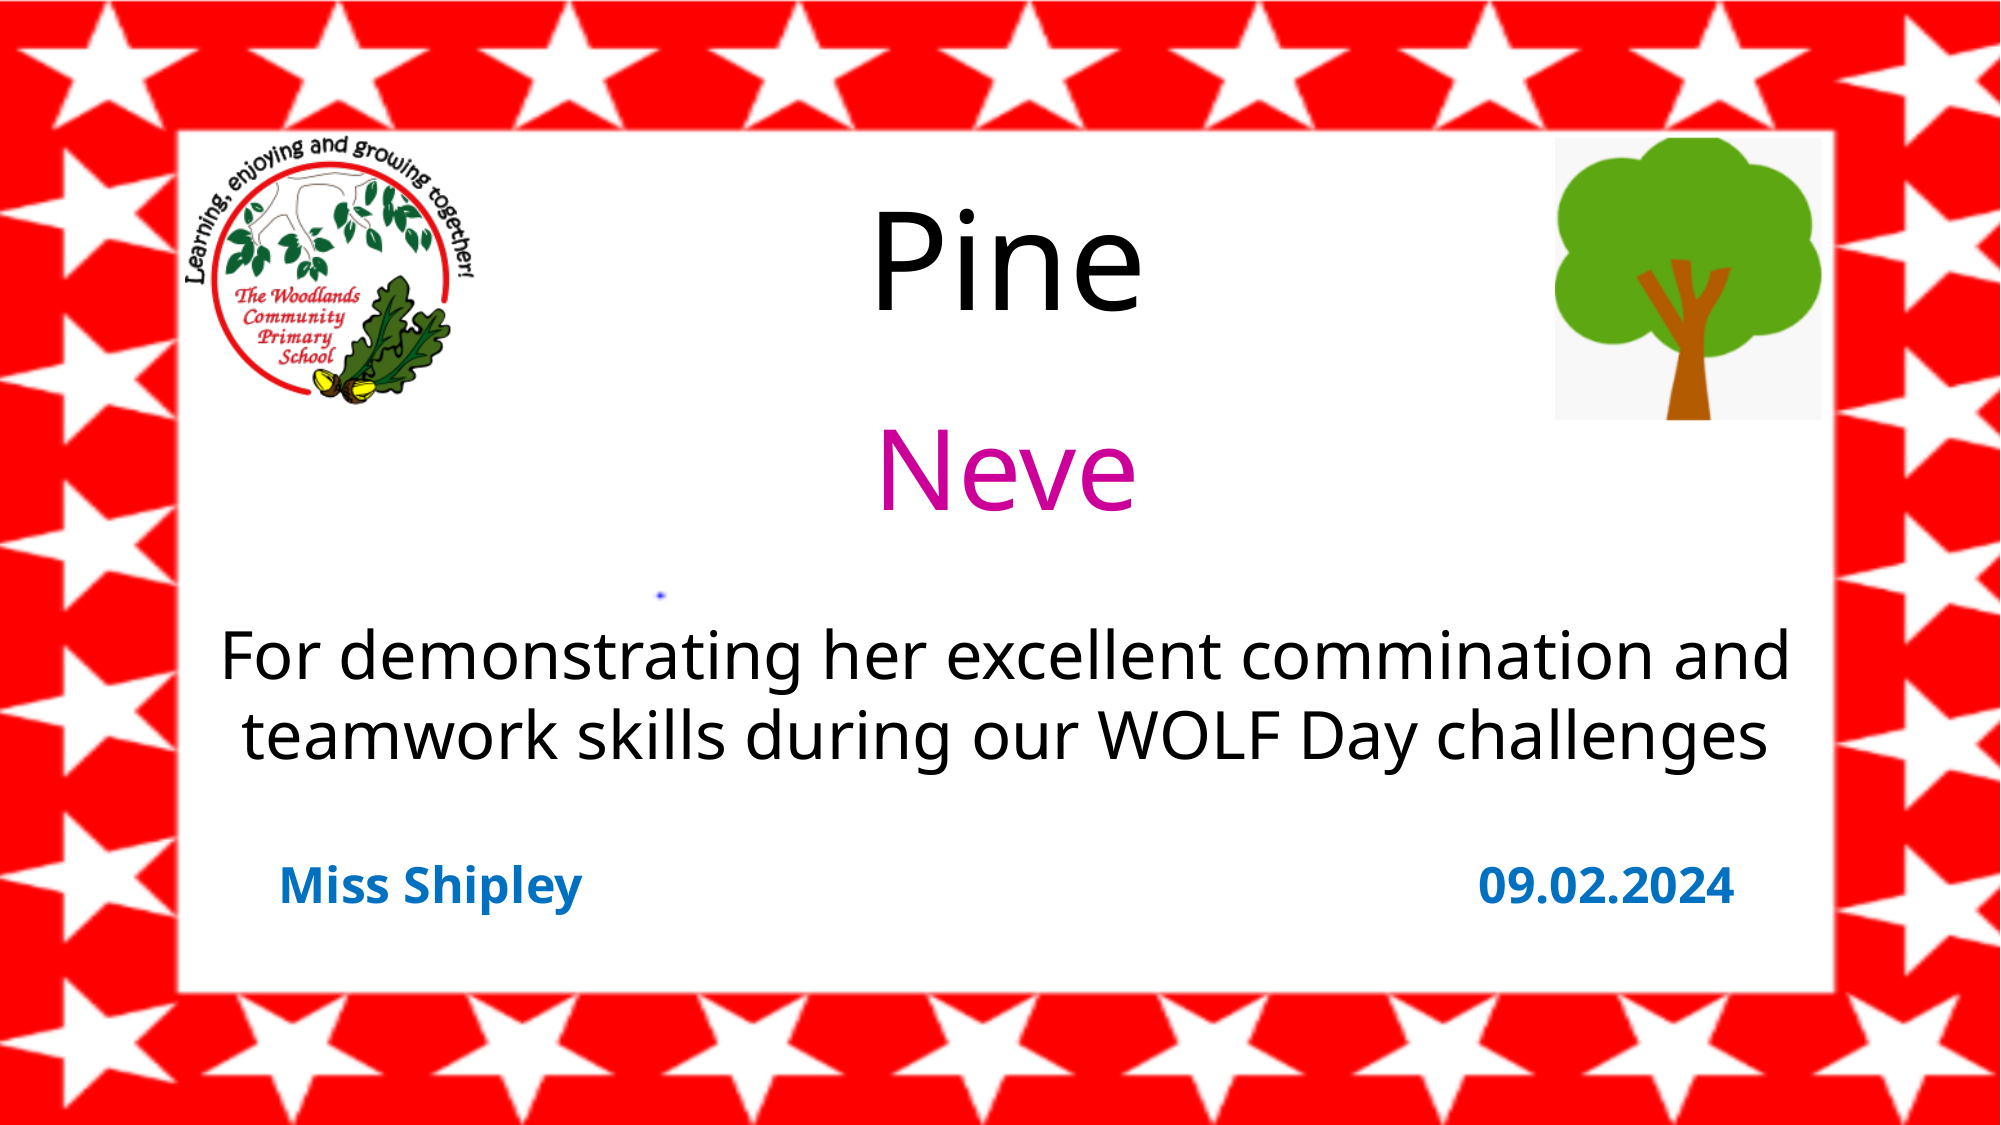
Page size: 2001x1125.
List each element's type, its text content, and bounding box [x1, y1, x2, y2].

text_box Pine Neve For demonstrating her excellent commination and teamwork skills during our WOLF Day challenges Miss Shipley 09.02.2024 [1563, 422, 1828, 981]
text_box Pine Neve For demonstrating her excellent commination and teamwork skills during our WOLF Day challenges Miss Shipley 09.02.2024 [185, 405, 437, 981]
picture [0, 0, 2000, 1125]
